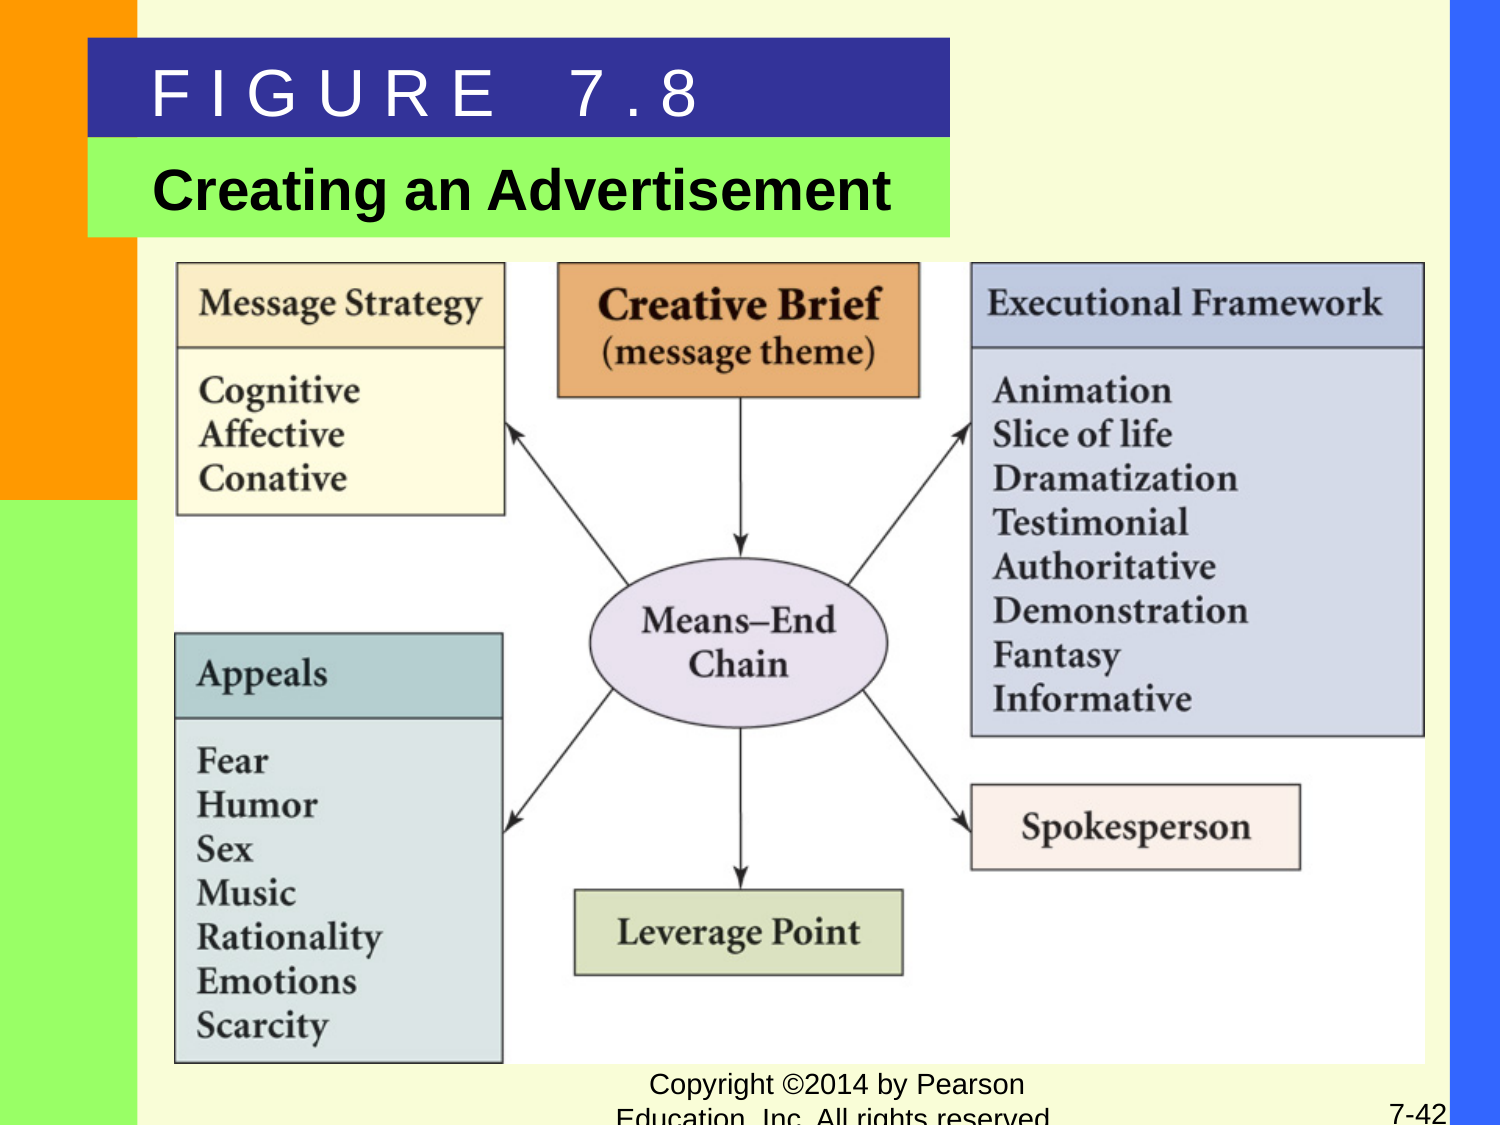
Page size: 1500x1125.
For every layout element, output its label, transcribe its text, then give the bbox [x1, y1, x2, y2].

text_box [87, 137, 950, 238]
text_box [0, 500, 138, 1125]
text_box [1449, 0, 1500, 1125]
text_box Creating an Advertisement [137, 149, 1113, 225]
text_box F I G U R E 7 . 8 [112, 42, 738, 138]
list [174, 262, 1426, 1065]
text_box [0, 0, 138, 500]
slide_number 7-42 [1149, 1074, 1449, 1125]
text_box [87, 37, 950, 137]
footer Copyright ©2014 by Pearson Education, Inc. All rights reserved. [599, 1074, 1076, 1125]
